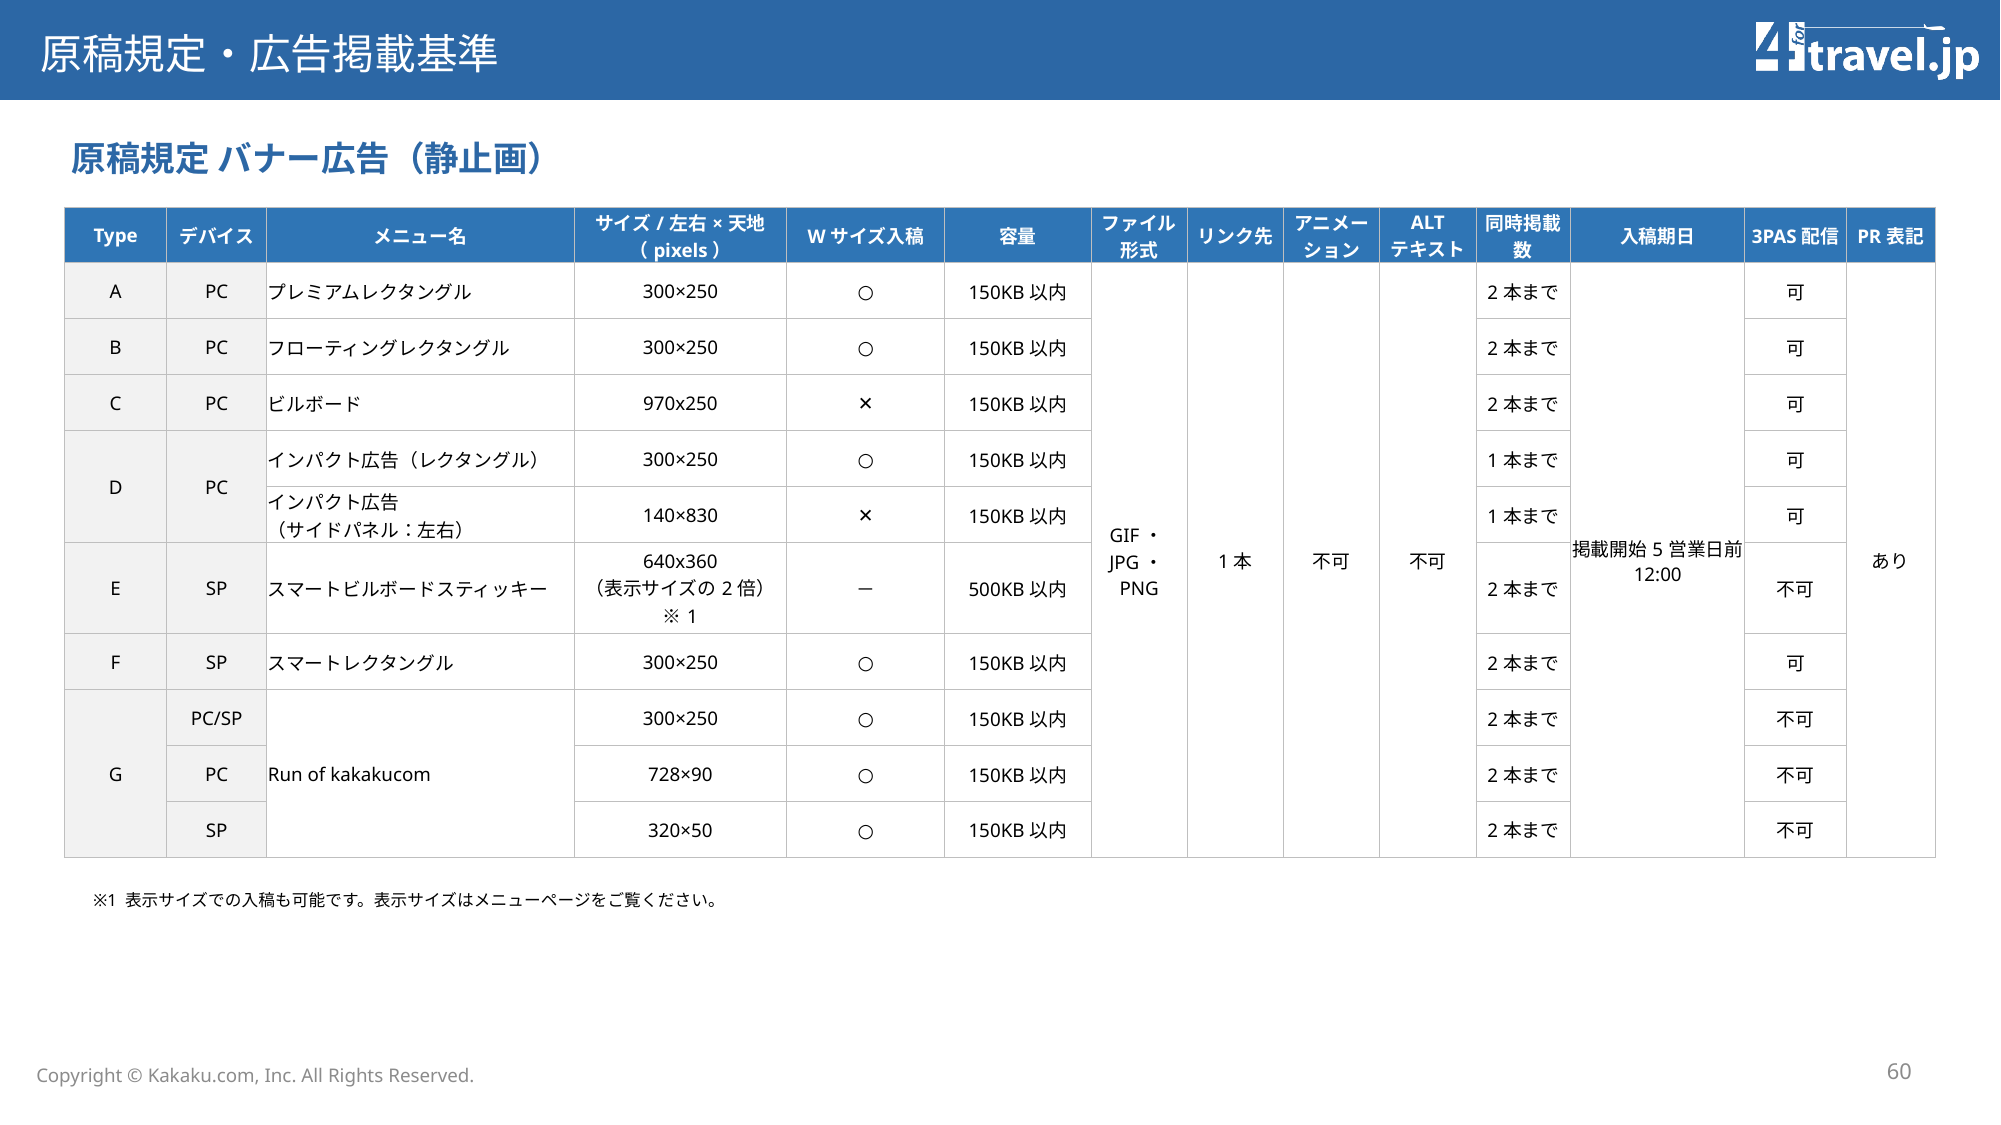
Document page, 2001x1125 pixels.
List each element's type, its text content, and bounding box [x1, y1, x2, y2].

table_cell 300×250 [575, 431, 786, 486]
table_cell PC [167, 263, 266, 318]
table_header 容量 [945, 208, 1091, 262]
table_cell B [65, 319, 166, 374]
table_cell C [65, 375, 166, 430]
table_cell 不可 [1745, 746, 1846, 801]
table_cell 掲載開始5営業日前 12:00 [1571, 263, 1744, 857]
table_cell 1本まで [1477, 487, 1570, 542]
table_cell ○ [787, 431, 944, 486]
table_cell プレミアムレクタングル [267, 263, 574, 318]
table_cell 2本まで [1477, 634, 1570, 689]
table_cell PC [167, 431, 266, 542]
table_cell E [65, 543, 166, 633]
table_header アニメー ション [1284, 208, 1379, 262]
text_box ※1 表示サイズでの入稿も可能です。表示サイズはメニューページをご覧ください。 [78, 882, 892, 918]
table_header ファイル 形式 [1092, 208, 1187, 262]
table_cell 可 [1745, 319, 1846, 374]
table_cell 2本まで [1477, 802, 1570, 857]
table_cell 2本まで [1477, 746, 1570, 801]
table_cell D [65, 431, 166, 542]
table_cell 可 [1745, 263, 1846, 318]
table_cell A [65, 263, 166, 318]
table_cell ○ [787, 802, 944, 857]
table_cell PC [167, 746, 266, 801]
table_cell 150KB以内 [945, 802, 1091, 857]
table_cell 970x250 [575, 375, 786, 430]
table_cell インパクト広告（レクタングル） [267, 431, 574, 486]
table_header ALT テキスト [1380, 208, 1476, 262]
table_cell PC/SP [167, 690, 266, 745]
table_cell Run of kakakucom [267, 690, 574, 857]
table_header サイズ/左右×天地（pixels） [575, 208, 786, 262]
table_cell 640x360 （表示サイズの2倍） ※1 [575, 543, 786, 633]
table_cell フローティングレクタングル [267, 319, 574, 374]
table_cell 150KB以内 [945, 487, 1091, 542]
table_cell 可 [1745, 487, 1846, 542]
table_cell ○ [787, 263, 944, 318]
table_cell 不可 [1284, 263, 1379, 857]
table_header Type [65, 208, 166, 262]
table_cell 300×250 [575, 319, 786, 374]
table_cell ○ [787, 319, 944, 374]
table_cell 300×250 [575, 634, 786, 689]
table_cell 不可 [1745, 543, 1846, 633]
table_cell 150KB以内 [945, 431, 1091, 486]
table_cell ✕ [787, 375, 944, 430]
table_cell 150KB以内 [945, 690, 1091, 745]
table_cell 可 [1745, 375, 1846, 430]
table_cell 150KB以内 [945, 746, 1091, 801]
table_header Wサイズ入稿 [787, 208, 944, 262]
table_header リンク先 [1188, 208, 1283, 262]
table_cell 不可 [1745, 690, 1846, 745]
table_cell GIF・JPG・PNG [1092, 263, 1187, 857]
table_cell SP [167, 634, 266, 689]
table_cell 2本まで [1477, 690, 1570, 745]
table_header 入稿期日 [1571, 208, 1744, 262]
table_cell 2本まで [1477, 263, 1570, 318]
table_cell G [65, 690, 166, 857]
table_cell PC [167, 375, 266, 430]
table_header デバイス [167, 208, 266, 262]
table_cell 500KB以内 [945, 543, 1091, 633]
table_cell 可 [1745, 634, 1846, 689]
table_cell スマートレクタングル [267, 634, 574, 689]
table_header 同時掲載数 [1477, 208, 1570, 262]
table_header 3PAS配信 [1745, 208, 1846, 262]
table_cell 728×90 [575, 746, 786, 801]
table_cell 不可 [1745, 802, 1846, 857]
footer Copyright © Kakaku.com, Inc. All Rights Reserved. [21, 1046, 524, 1107]
table_cell 320×50 [575, 802, 786, 857]
table_cell 150KB以内 [945, 375, 1091, 430]
table_cell 150KB以内 [945, 263, 1091, 318]
table_cell 不可 [1380, 263, 1476, 857]
table_cell 150KB以内 [945, 319, 1091, 374]
table_cell ○ [787, 634, 944, 689]
picture [1756, 22, 1979, 80]
table_cell インパクト広告 （サイドパネル：左右） [267, 487, 574, 542]
table_cell － [787, 543, 944, 633]
title 原稿規定 バナー広告（静止画） [56, 118, 1205, 203]
table_cell あり [1847, 263, 1935, 857]
table_header PR表記 [1847, 208, 1935, 262]
slide_number 60 [1476, 1042, 1927, 1103]
table_cell PC [167, 319, 266, 374]
table_cell 300×250 [575, 263, 786, 318]
table_cell ○ [787, 746, 944, 801]
table_cell 2本まで [1477, 543, 1570, 633]
table_cell SP [167, 802, 266, 857]
table_cell ○ [787, 690, 944, 745]
table_cell 300×250 [575, 690, 786, 745]
table_cell 2本まで [1477, 375, 1570, 430]
table_cell スマートビルボードスティッキー [267, 543, 574, 633]
table_cell 2本まで [1477, 319, 1570, 374]
table_cell 140×830 [575, 487, 786, 542]
table_cell F [65, 634, 166, 689]
table_cell ✕ [787, 487, 944, 542]
table_cell SP [167, 543, 266, 633]
table_header メニュー名 [267, 208, 574, 262]
table_cell 1本まで [1477, 431, 1570, 486]
table_cell ビルボード [267, 375, 574, 430]
table_cell 1本 [1188, 263, 1283, 857]
table_cell 可 [1745, 431, 1846, 486]
table_cell 150KB以内 [945, 634, 1091, 689]
text_box 原稿規定・広告掲載基準 [25, 30, 1288, 83]
